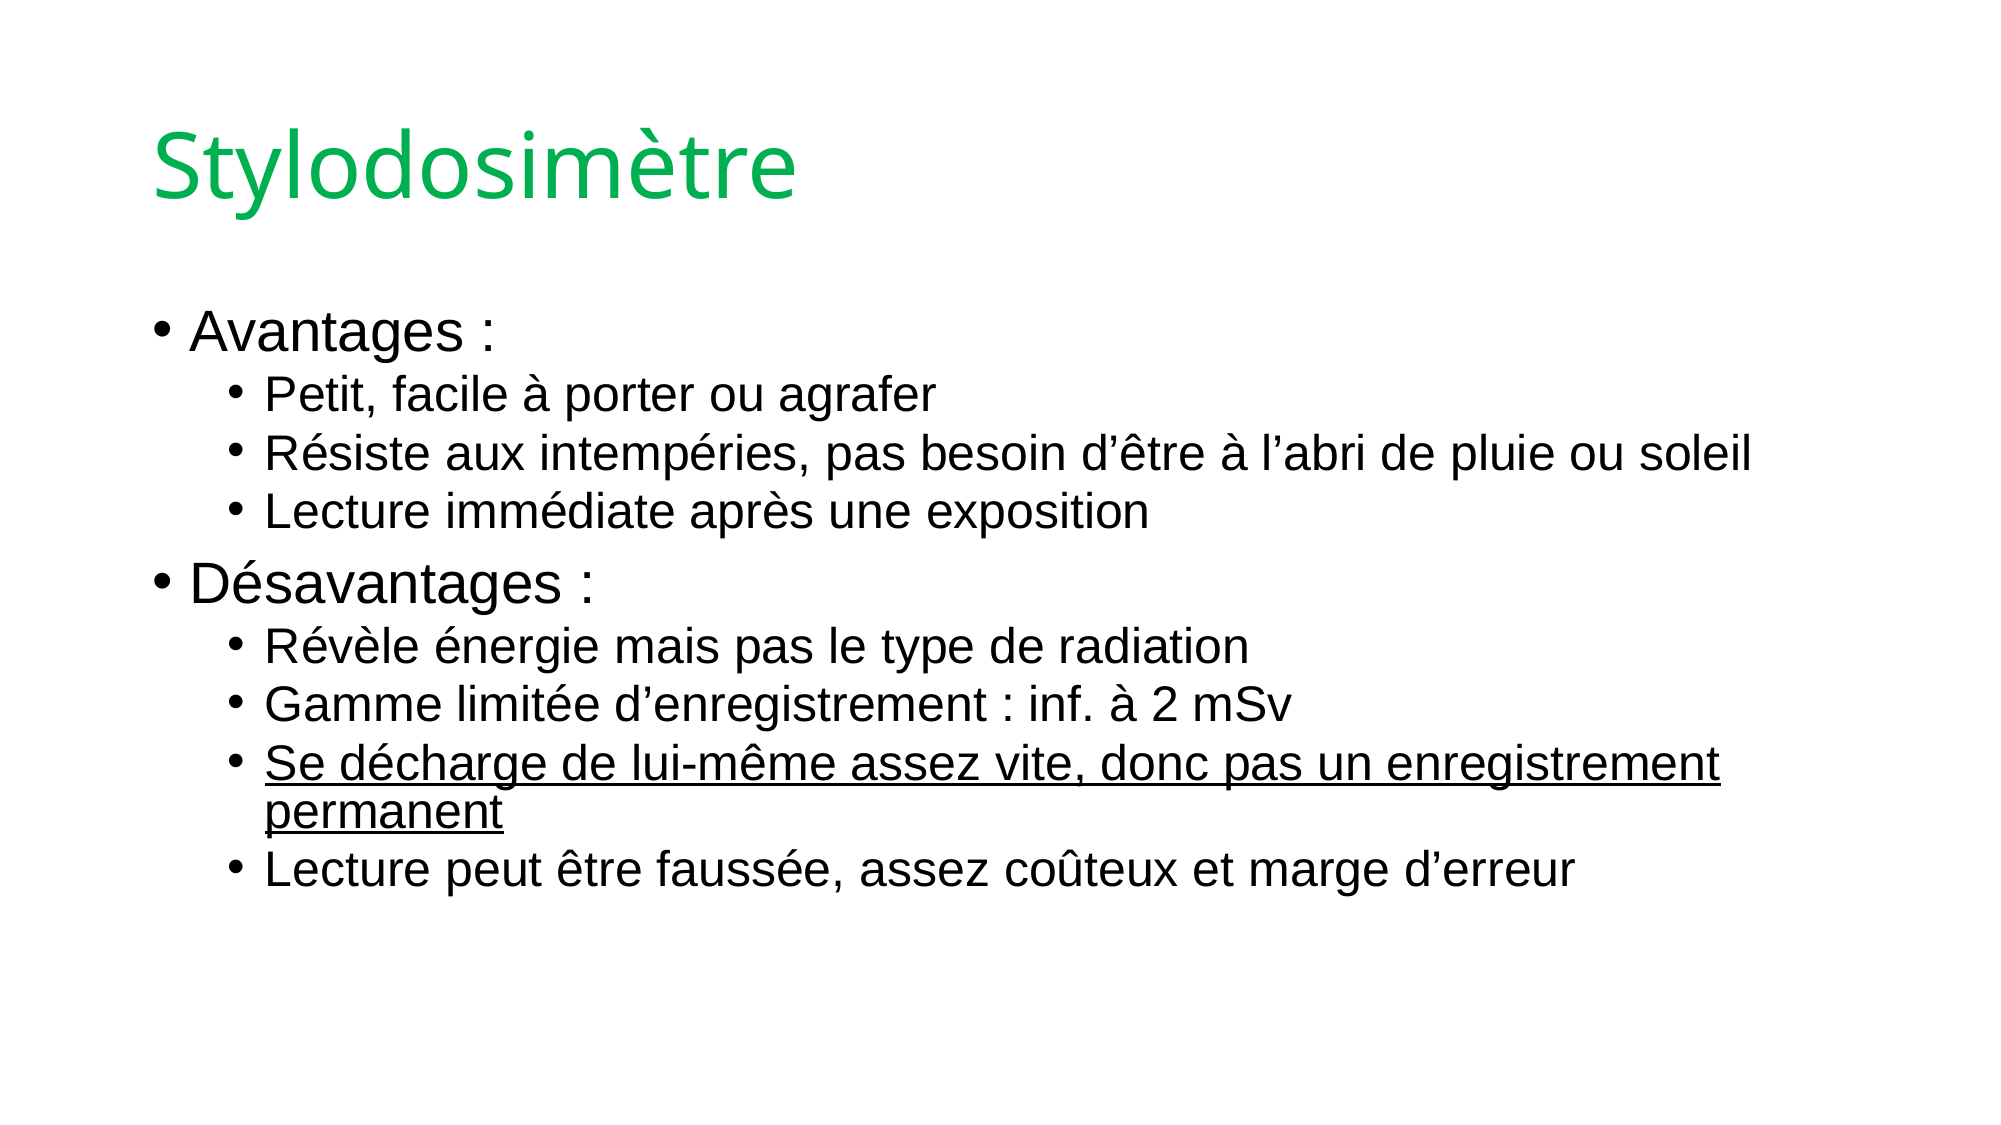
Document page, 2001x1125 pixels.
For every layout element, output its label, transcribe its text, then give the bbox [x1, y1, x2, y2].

title Stylodosimètre [137, 59, 1863, 278]
list Avantages : Petit, facile à porter ou agrafer Résiste aux intempéries, pas besoin d’être à l’abri de pluie ou soleil Lecture immédiate après une exposition Désavantages : Révèle énergie mais pas le type de radiation Gamme limitée d’enregistrement : inf. à 2 mSv Se décharge de lui-même assez vite, donc pas un enregistrement permanent Lecture peut être faussée, assez coûteux et marge d’erreur [137, 299, 1863, 1014]
